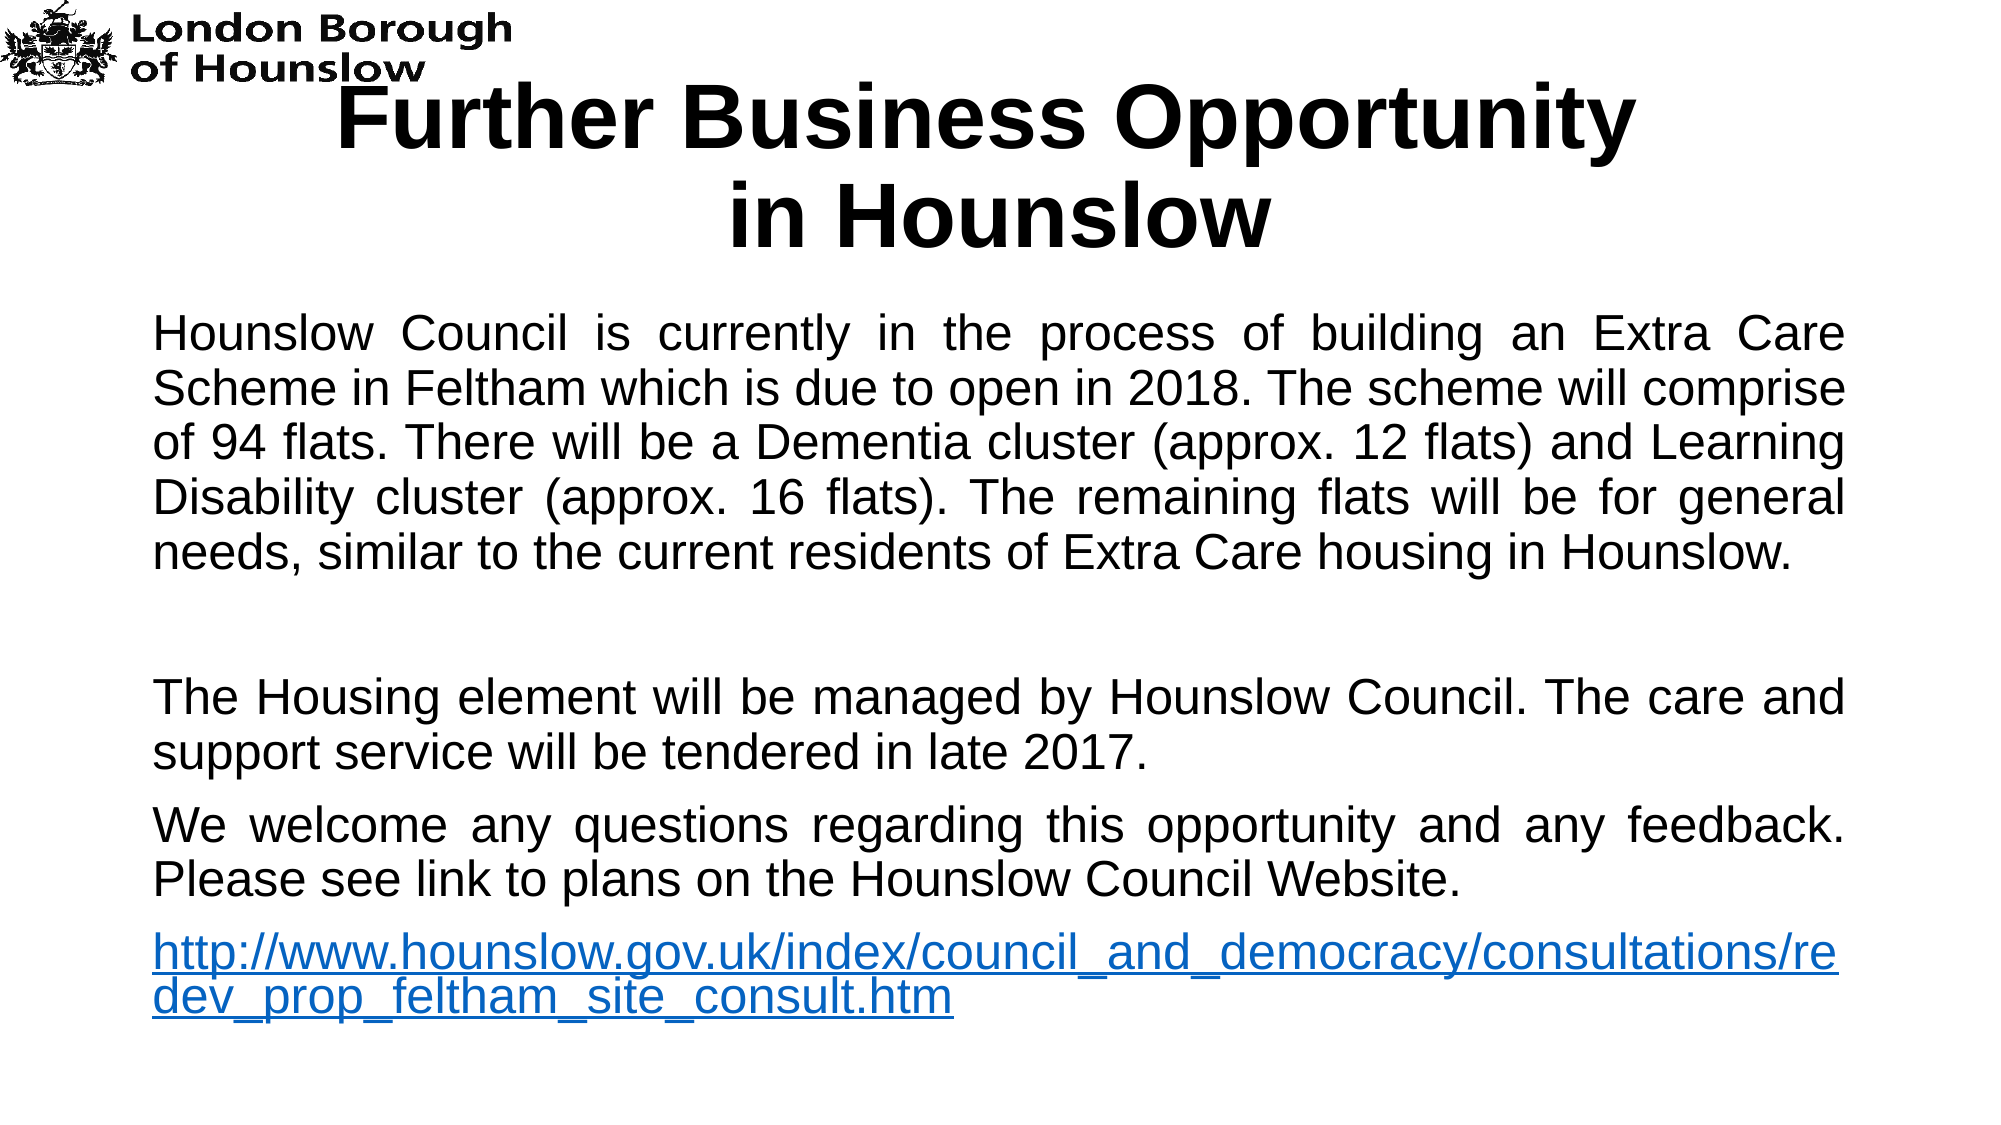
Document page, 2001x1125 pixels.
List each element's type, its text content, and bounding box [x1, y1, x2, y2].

title Further Business Opportunity in Hounslow [137, 59, 1863, 278]
list Hounslow Council is currently in the process of building an Extra Care Scheme in Feltham which is due to open in 2018. The scheme will comprise of 94 flats. There will be a Dementia cluster (approx. 12 flats) and Learning Disability cluster (approx. 16 flats). The remaining flats will be for general needs, similar to the current residents of Extra Care housing in Hounslow. The Housing element will be managed by Hounslow Council. The care and support service will be tendered in late 2017. We welcome any questions regarding this opportunity and any feedback. Please see link to plans on the Hounslow Council Website. http://www.hounslow.gov.uk/index/council_and_democracy/consultations/redev_prop_feltham_site_consult.htm [137, 299, 1863, 1014]
picture [0, 0, 511, 86]
